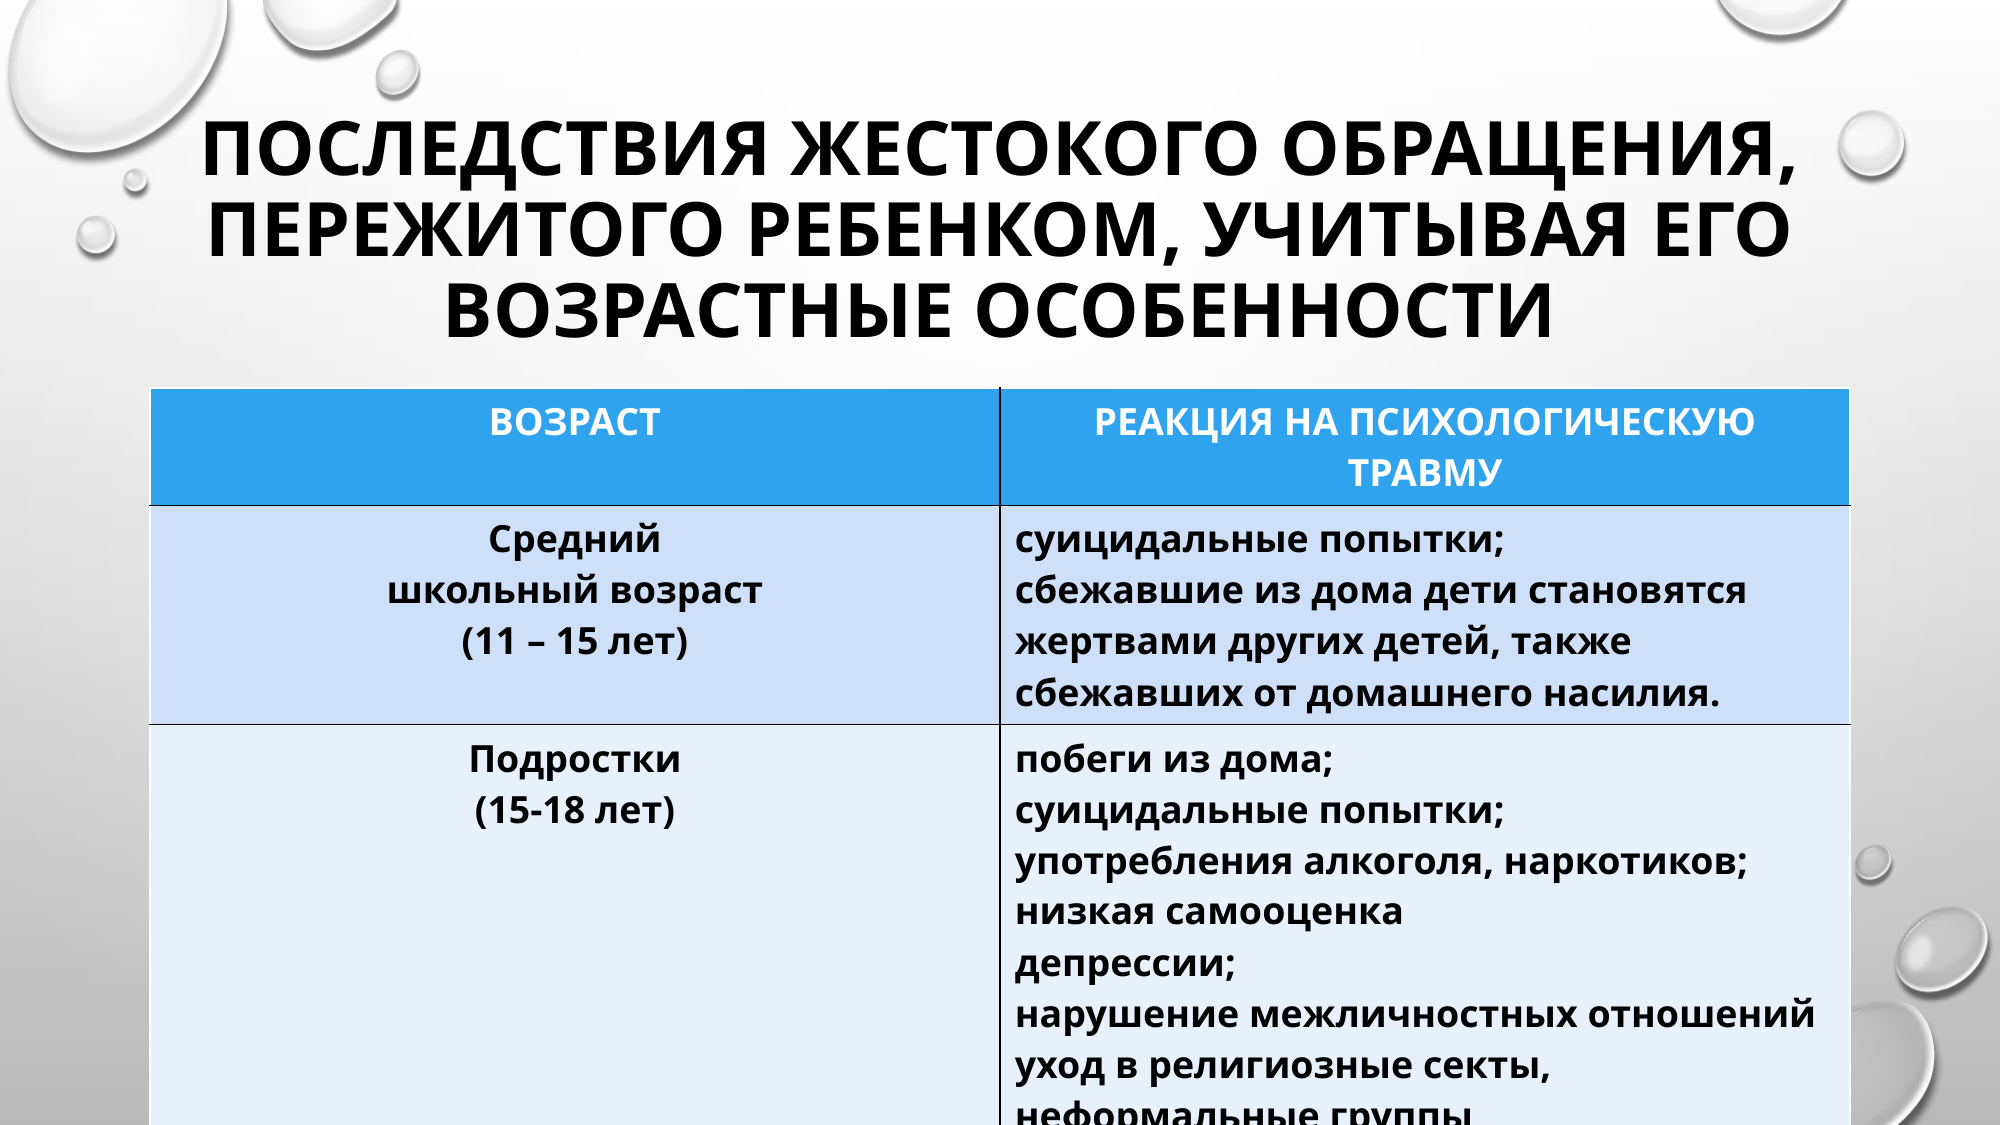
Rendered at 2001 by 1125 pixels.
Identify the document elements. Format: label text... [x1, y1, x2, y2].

table_cell побеги из дома; суицидальные попытки; употребления алкоголя, наркотиков; низкая самооценка депрессии; нарушение межличностных отношений уход в религиозные секты, неформальные группы с криминальной направленностью; агрессивное, преступное поведение детей; [1001, 725, 1849, 1125]
table_cell Подростки (15-18 лет) [151, 725, 999, 1125]
picture [0, 0, 2000, 1125]
table_header ВОЗРАСТ [151, 389, 999, 505]
table_header РЕАКЦИЯ НА ПСИХОЛОГИЧЕСКУЮ ТРАВМУ [1001, 389, 1849, 505]
table_cell Средний школьный возраст (11 – 15 лет) [151, 506, 999, 724]
title Последствия жестокого обращения, пережитого ребенком, учитывая его возрастные особенности [149, 101, 1851, 364]
table_cell суицидальные попытки; сбежавшие из дома дети становятся жертвами других детей, также сбежавших от домашнего насилия. [1001, 506, 1849, 724]
